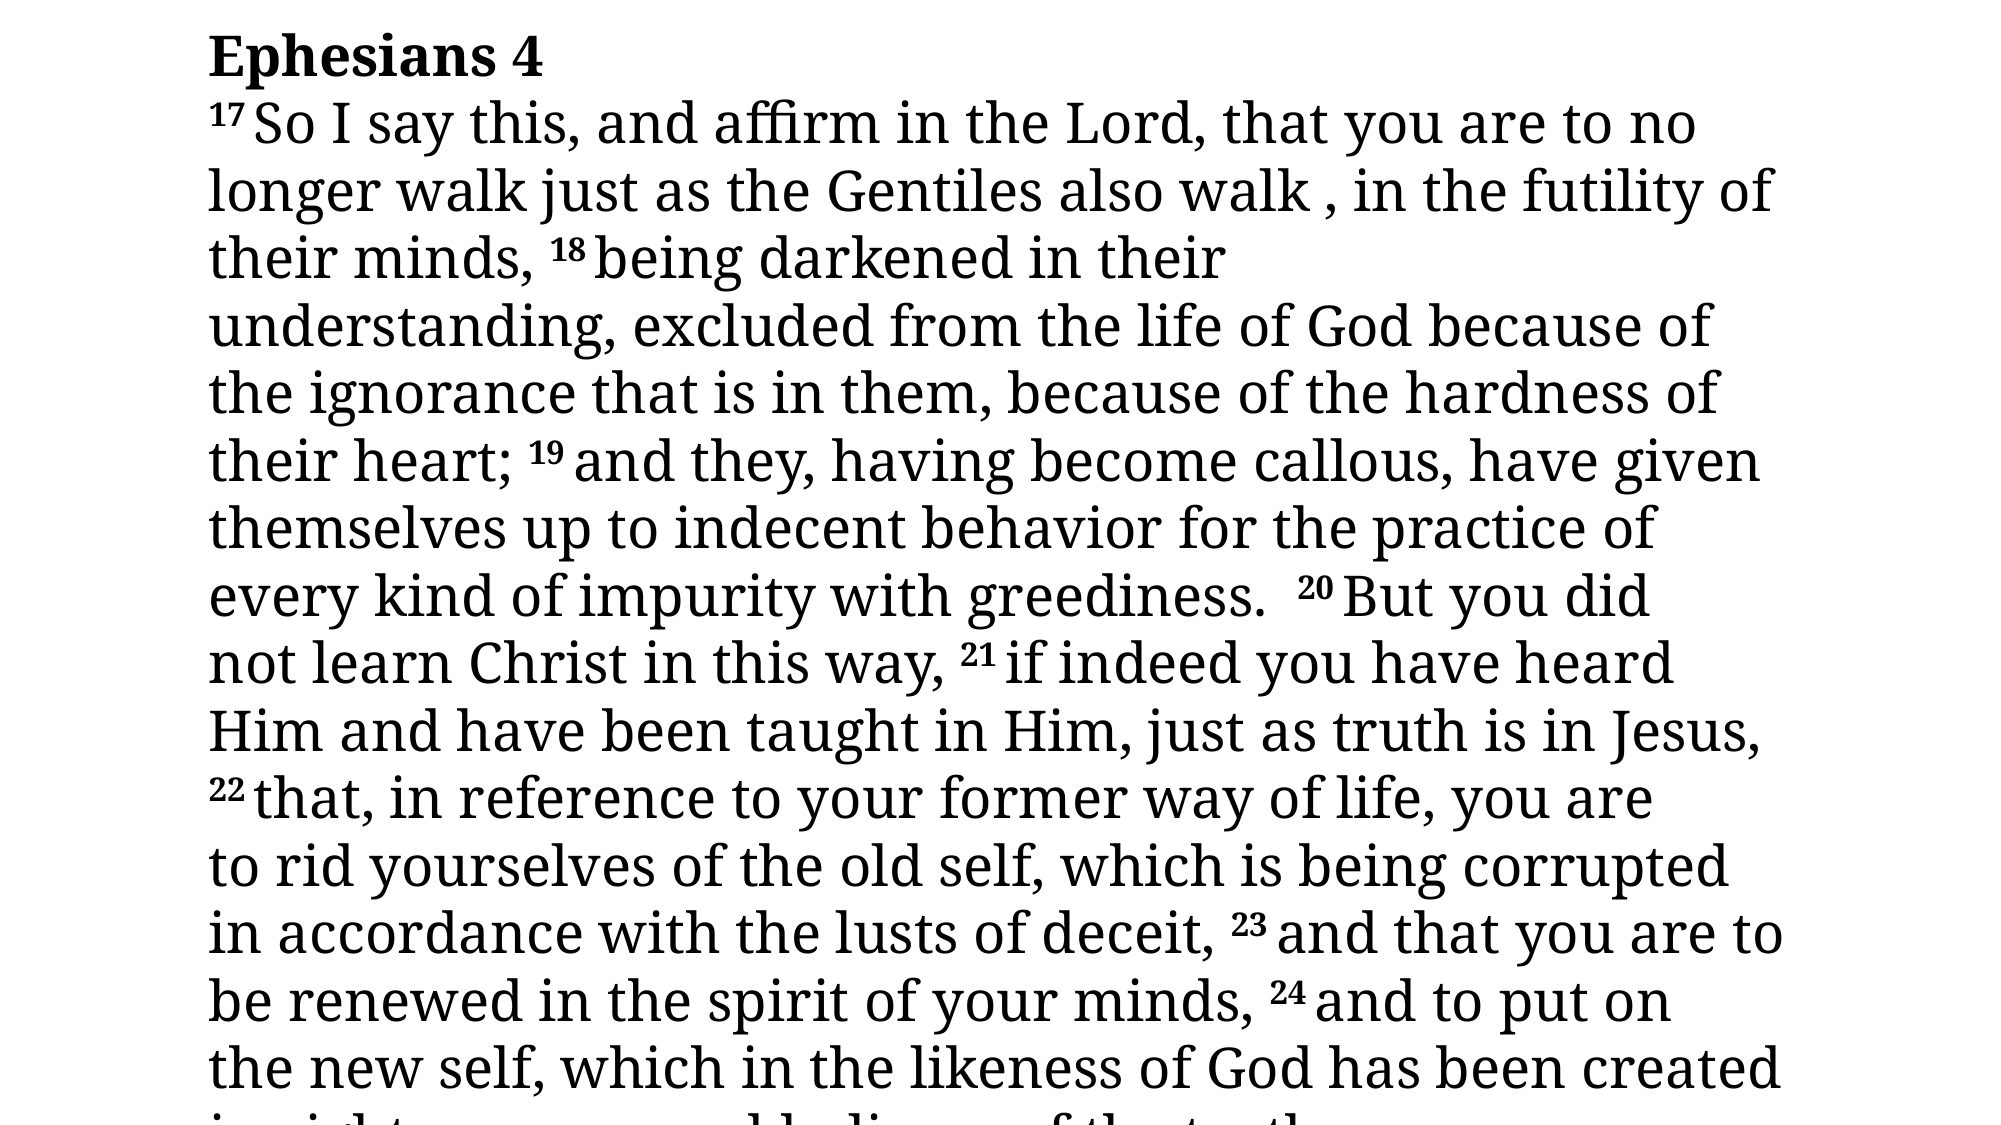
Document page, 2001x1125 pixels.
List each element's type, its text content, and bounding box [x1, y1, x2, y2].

text_box Ephesians 4 17 So I say this, and affirm in the Lord, that you are to no longer walk just as the Gentiles also walk , in the futility of their minds, 18 being darkened in their understanding, excluded from the life of God because of the ignorance that is in them, because of the hardness of their heart; 19 and they, having become callous, have given themselves up to indecent behavior for the practice of every kind of impurity with greediness. 20 But you did not learn Christ in this way, 21 if indeed you have heard Him and have been taught in Him, just as truth is in Jesus, 22 that, in reference to your former way of life, you are to rid yourselves of the old self, which is being corrupted in accordance with the lusts of deceit, 23 and that you are to be renewed in the spirit of your minds, 24 and to put on the new self, which in the likeness of God has been created in righteousness and holiness of the truth. [194, 12, 1806, 1125]
